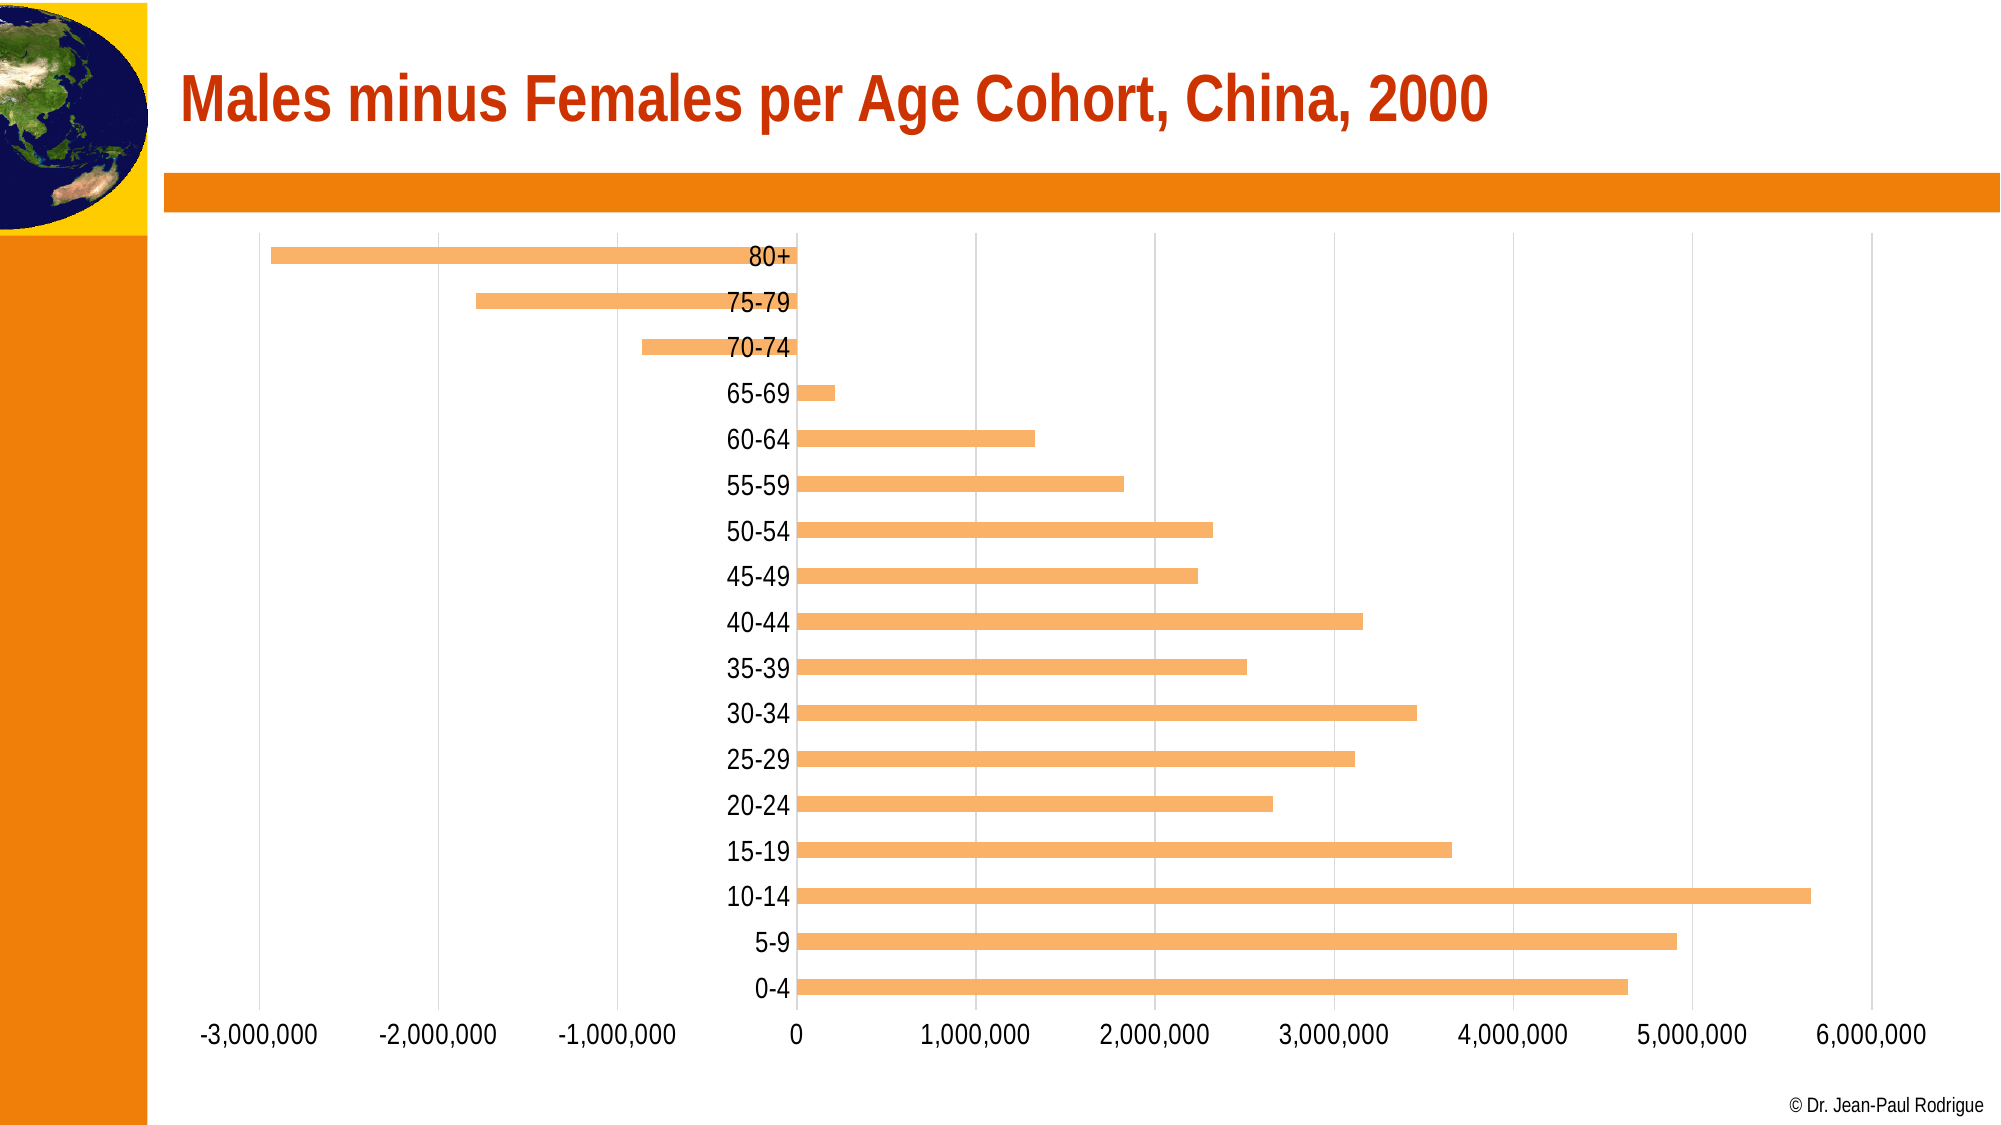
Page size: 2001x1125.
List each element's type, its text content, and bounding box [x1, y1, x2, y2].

picture [0, 3, 149, 231]
title Males minus Females per Age Cohort, China, 2000 [165, 16, 1966, 173]
chart [165, 214, 1966, 1084]
